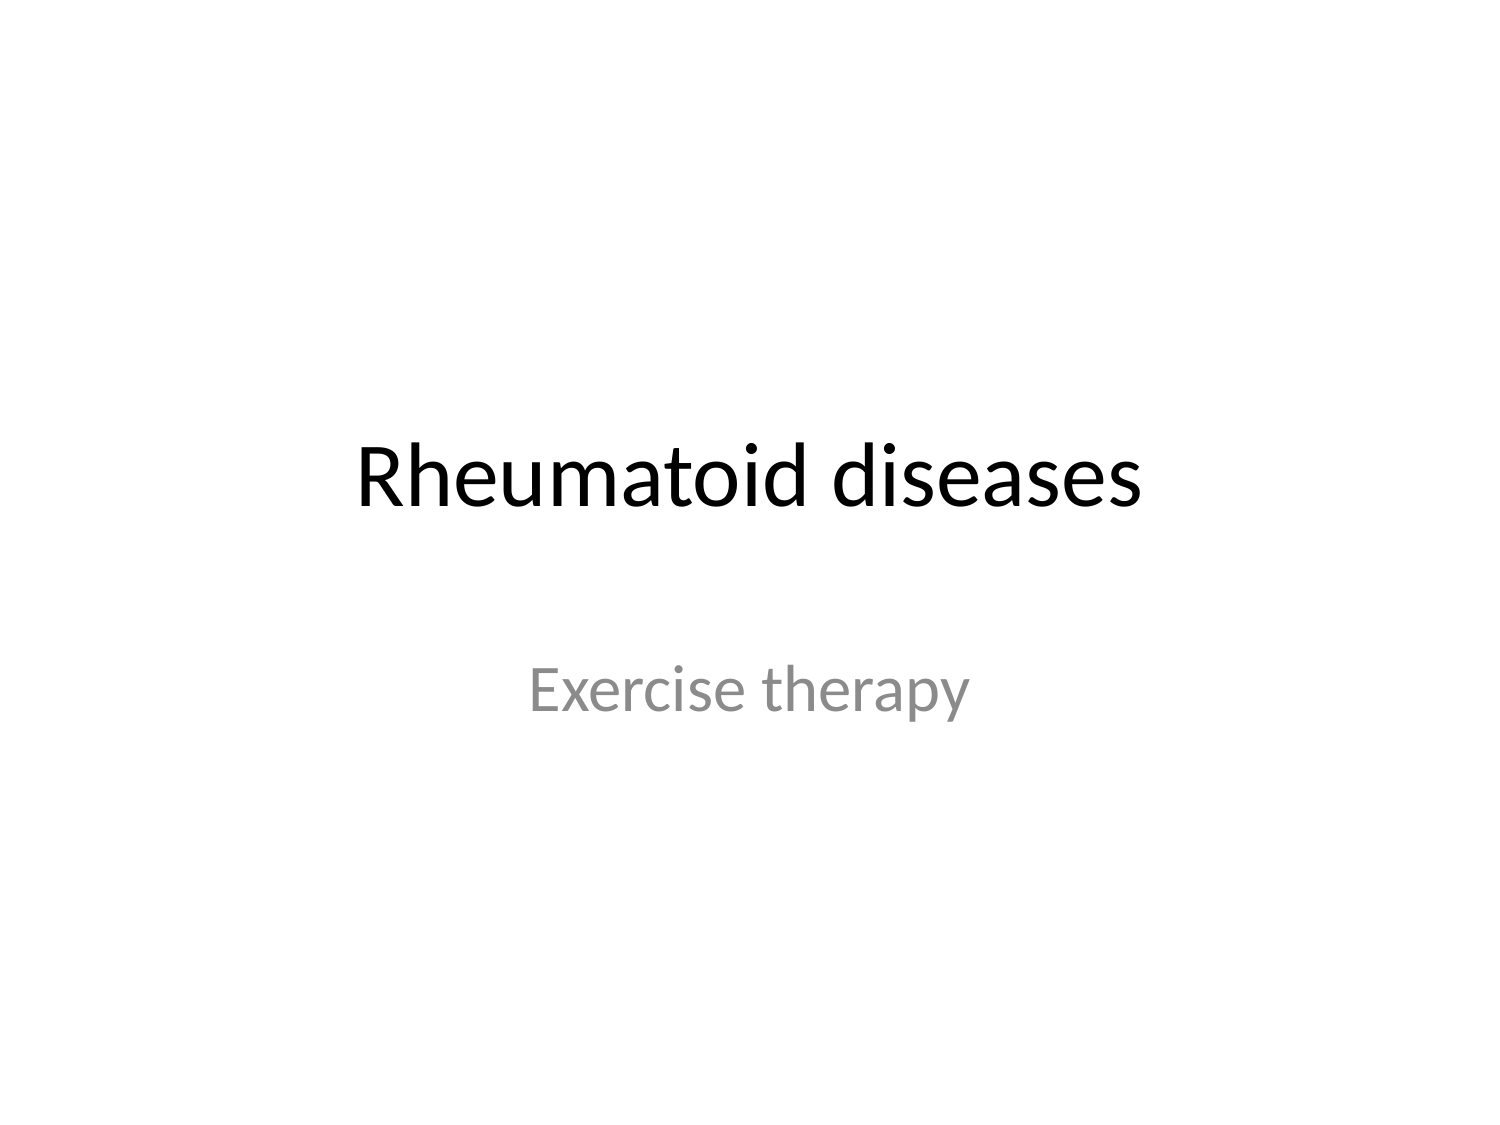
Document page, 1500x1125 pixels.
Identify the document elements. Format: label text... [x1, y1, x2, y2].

subtitle Exercise therapy [225, 637, 1275, 925]
title Rheumatoid diseases [112, 349, 1388, 591]
